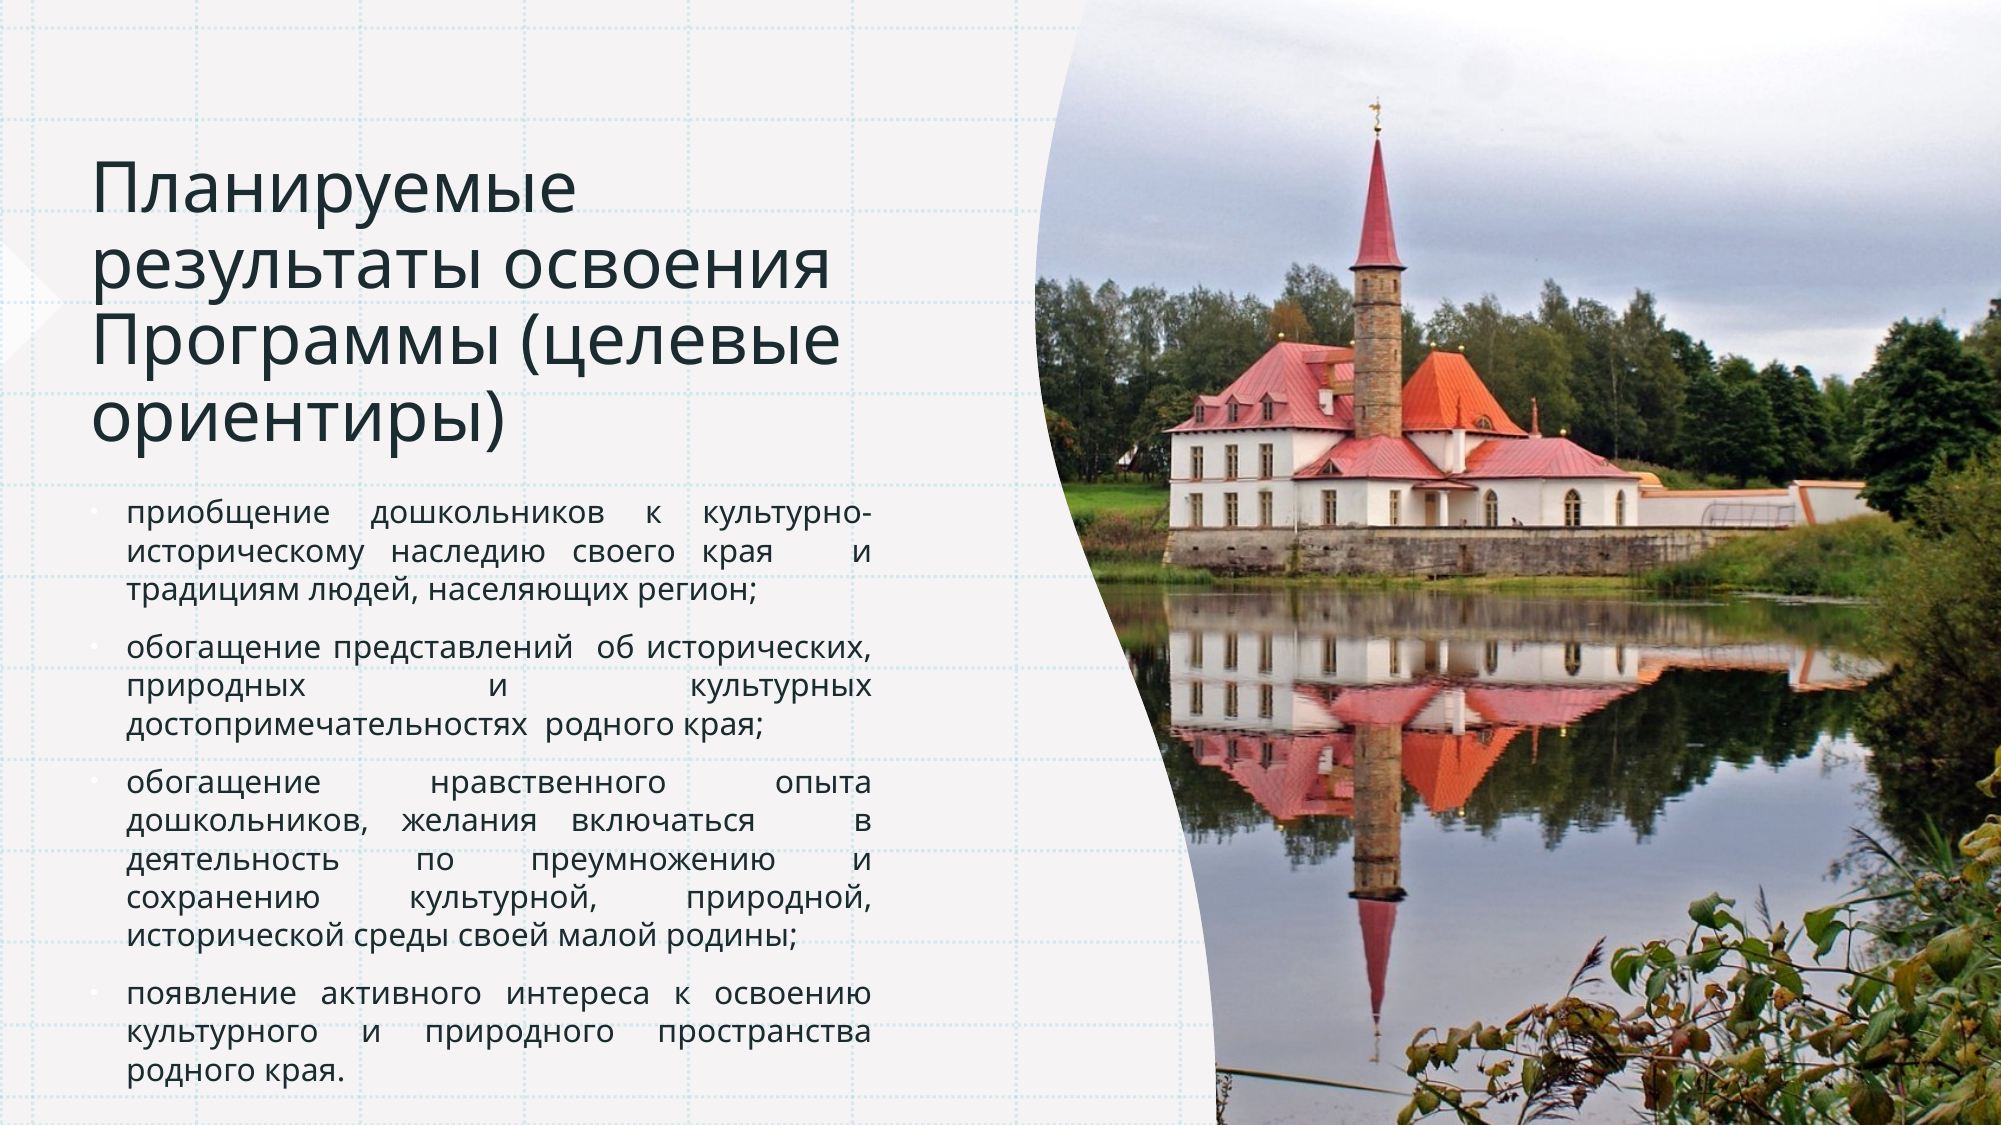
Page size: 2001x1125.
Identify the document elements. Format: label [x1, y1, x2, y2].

text_box [0, 0, 1034, 1125]
picture [1034, 0, 2001, 1125]
